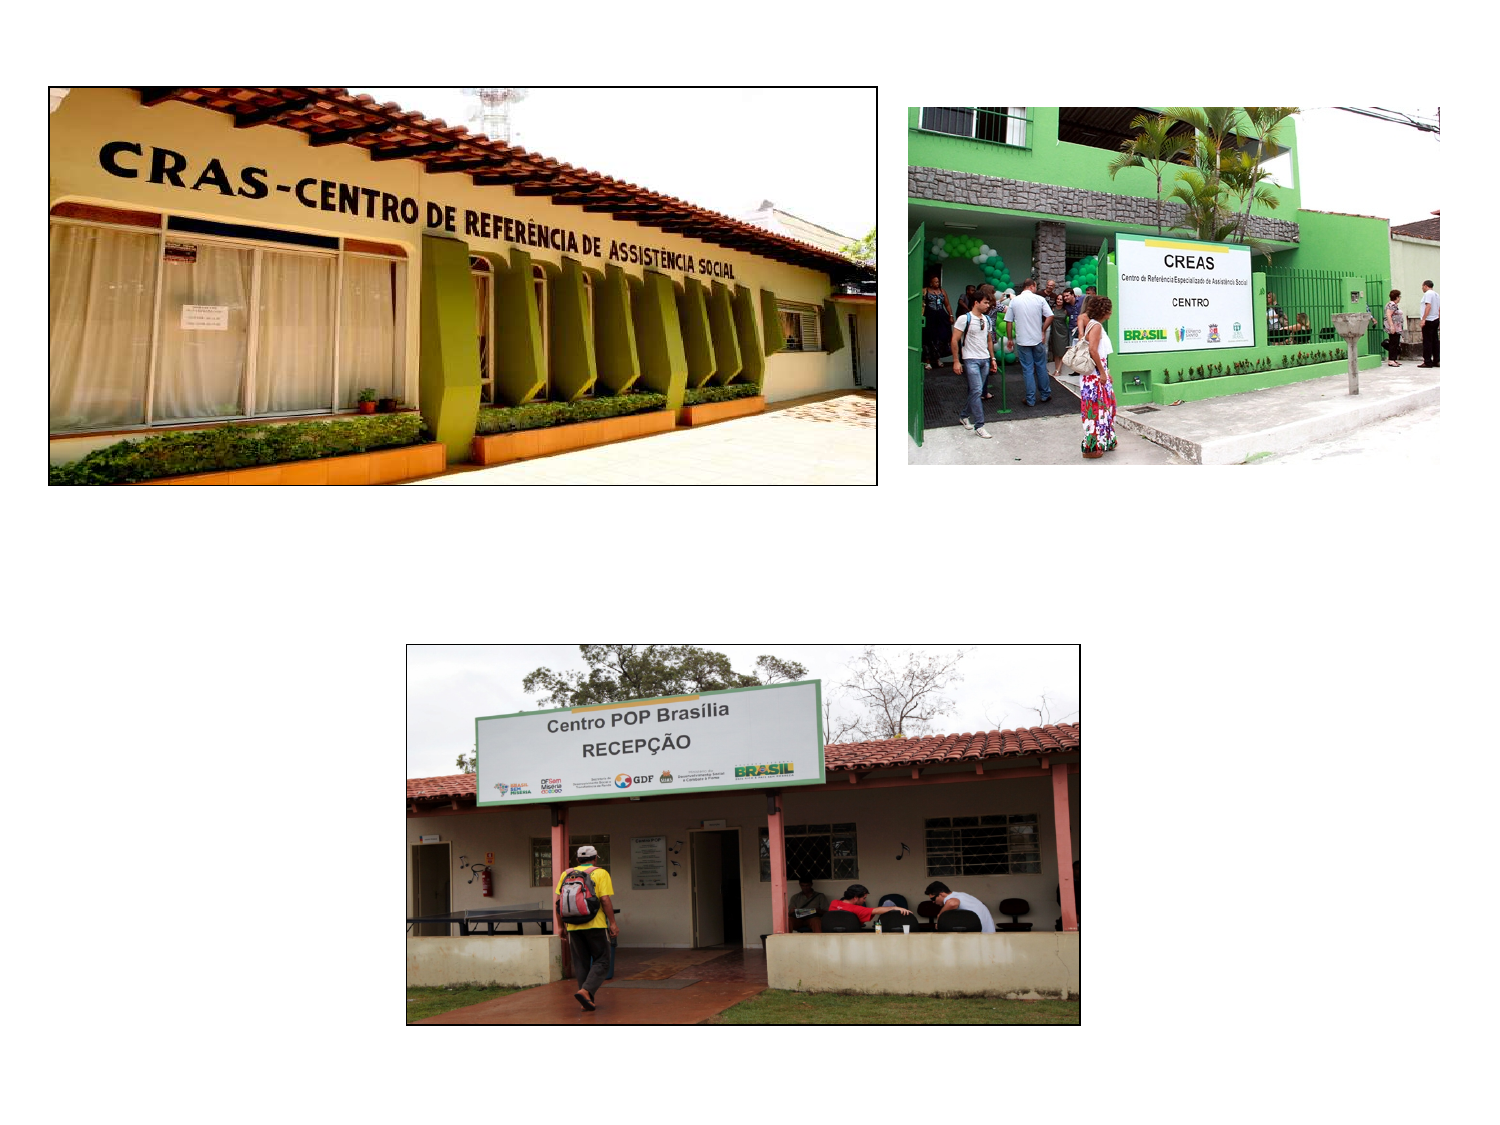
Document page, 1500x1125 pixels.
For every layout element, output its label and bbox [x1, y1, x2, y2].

picture [49, 87, 877, 485]
picture [908, 107, 1440, 466]
picture [407, 644, 1080, 1025]
